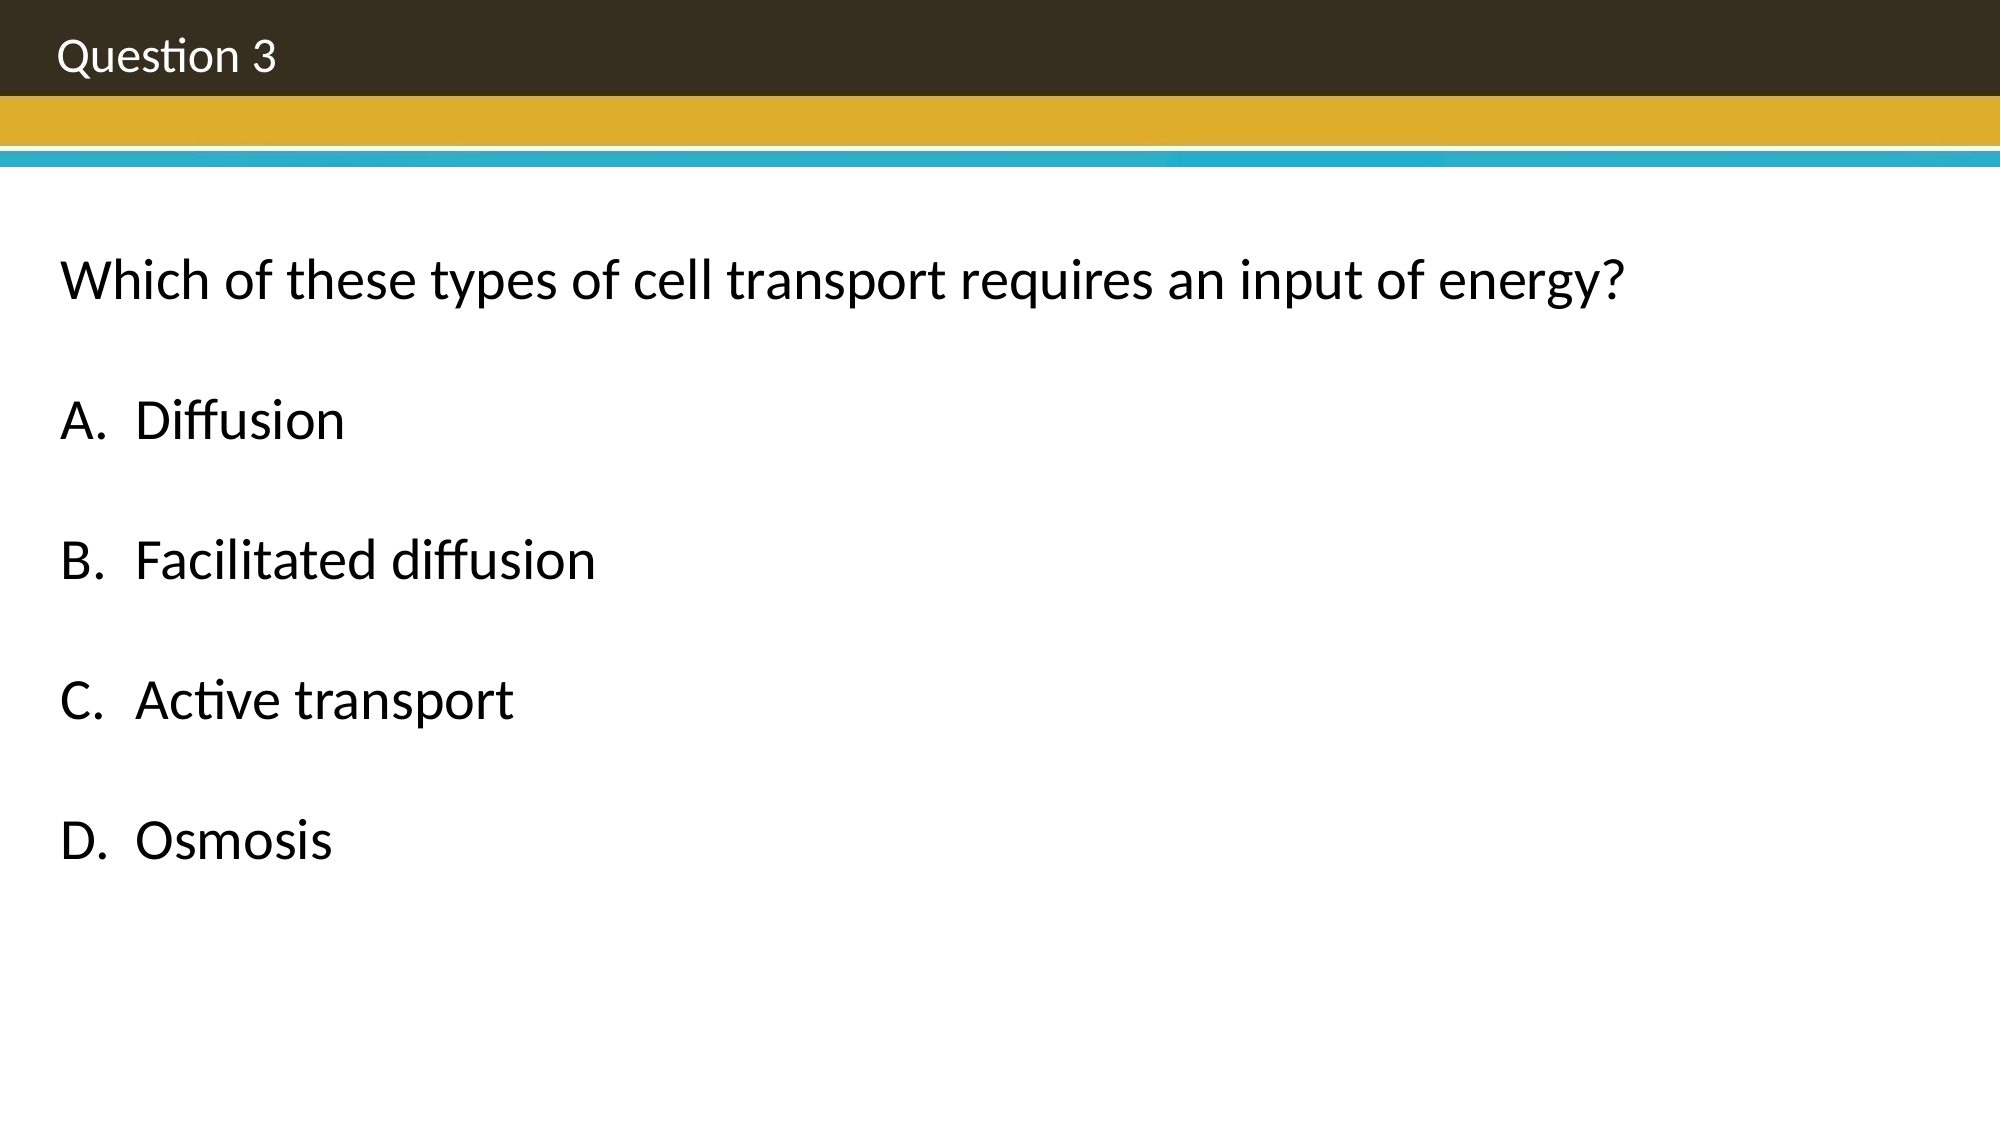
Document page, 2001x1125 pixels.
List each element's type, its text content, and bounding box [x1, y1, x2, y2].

picture [0, 0, 2000, 167]
text_box Question 3 [41, 14, 293, 90]
text_box Which of these types of cell transport requires an input of energy? Diffusion Facilitated diffusion Active transport Osmosis [45, 233, 1935, 879]
